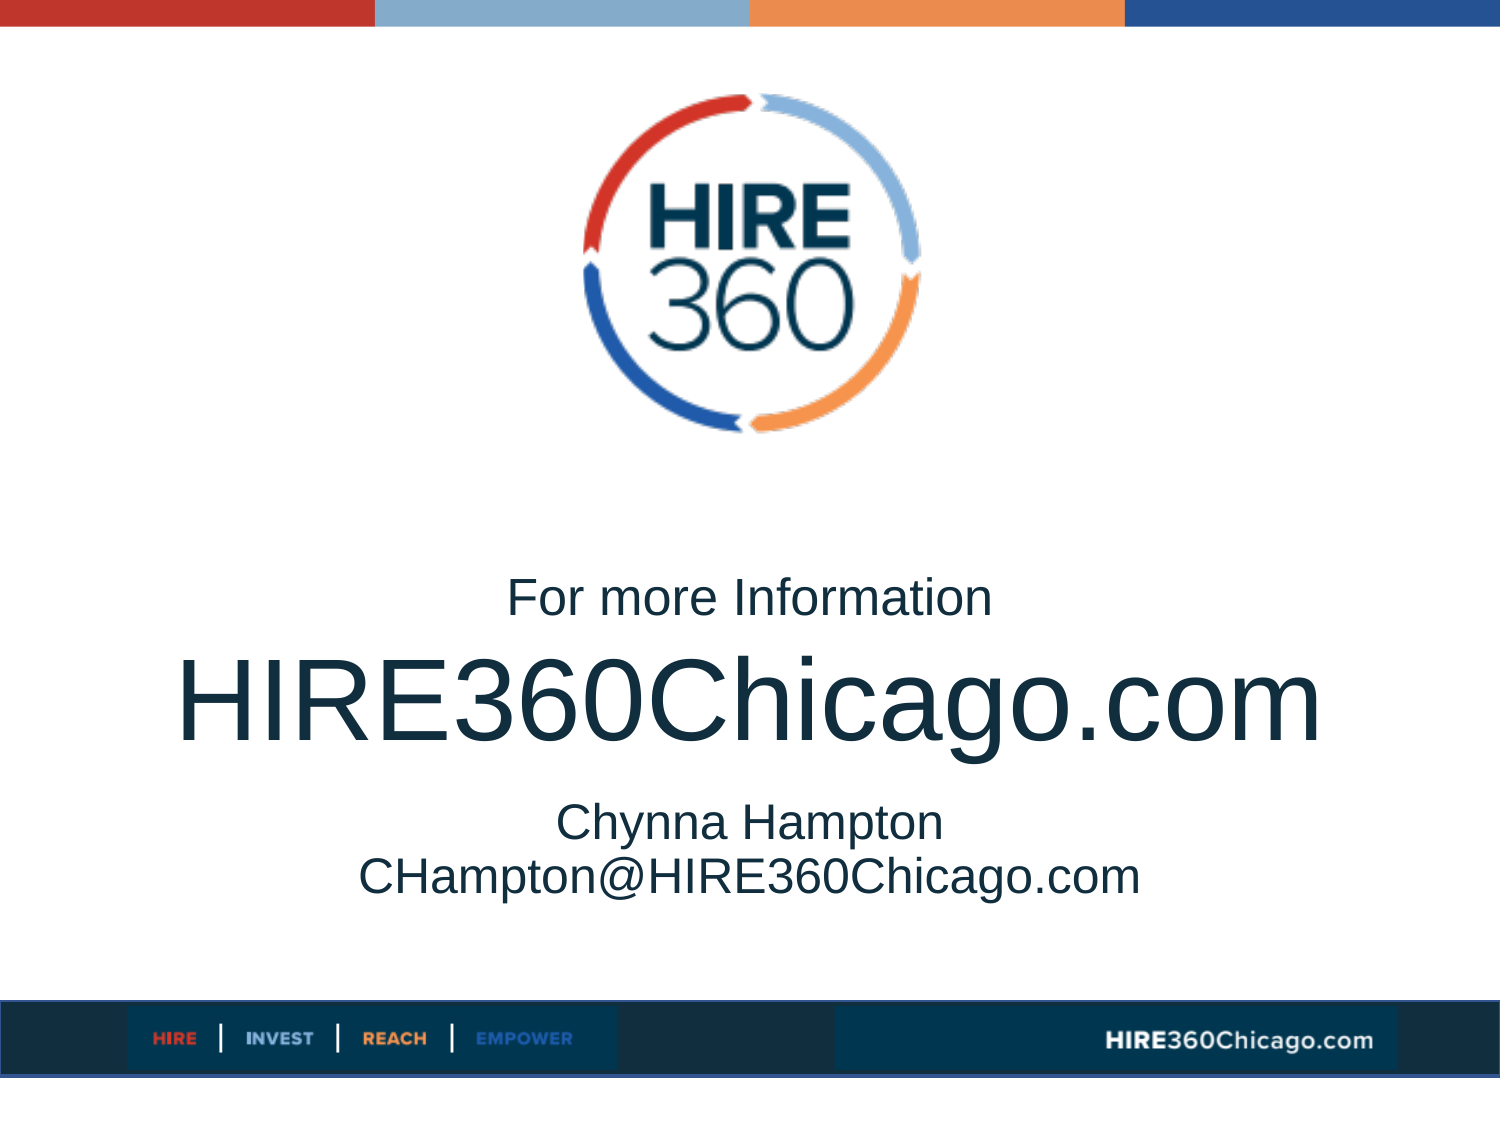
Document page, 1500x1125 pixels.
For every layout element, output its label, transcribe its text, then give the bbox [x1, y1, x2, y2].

subtitle Chynna Hampton CHampton@HIRE360Chicago.com [187, 788, 1313, 1061]
title For more Information HIRE360Chicago.com [112, 381, 1388, 774]
